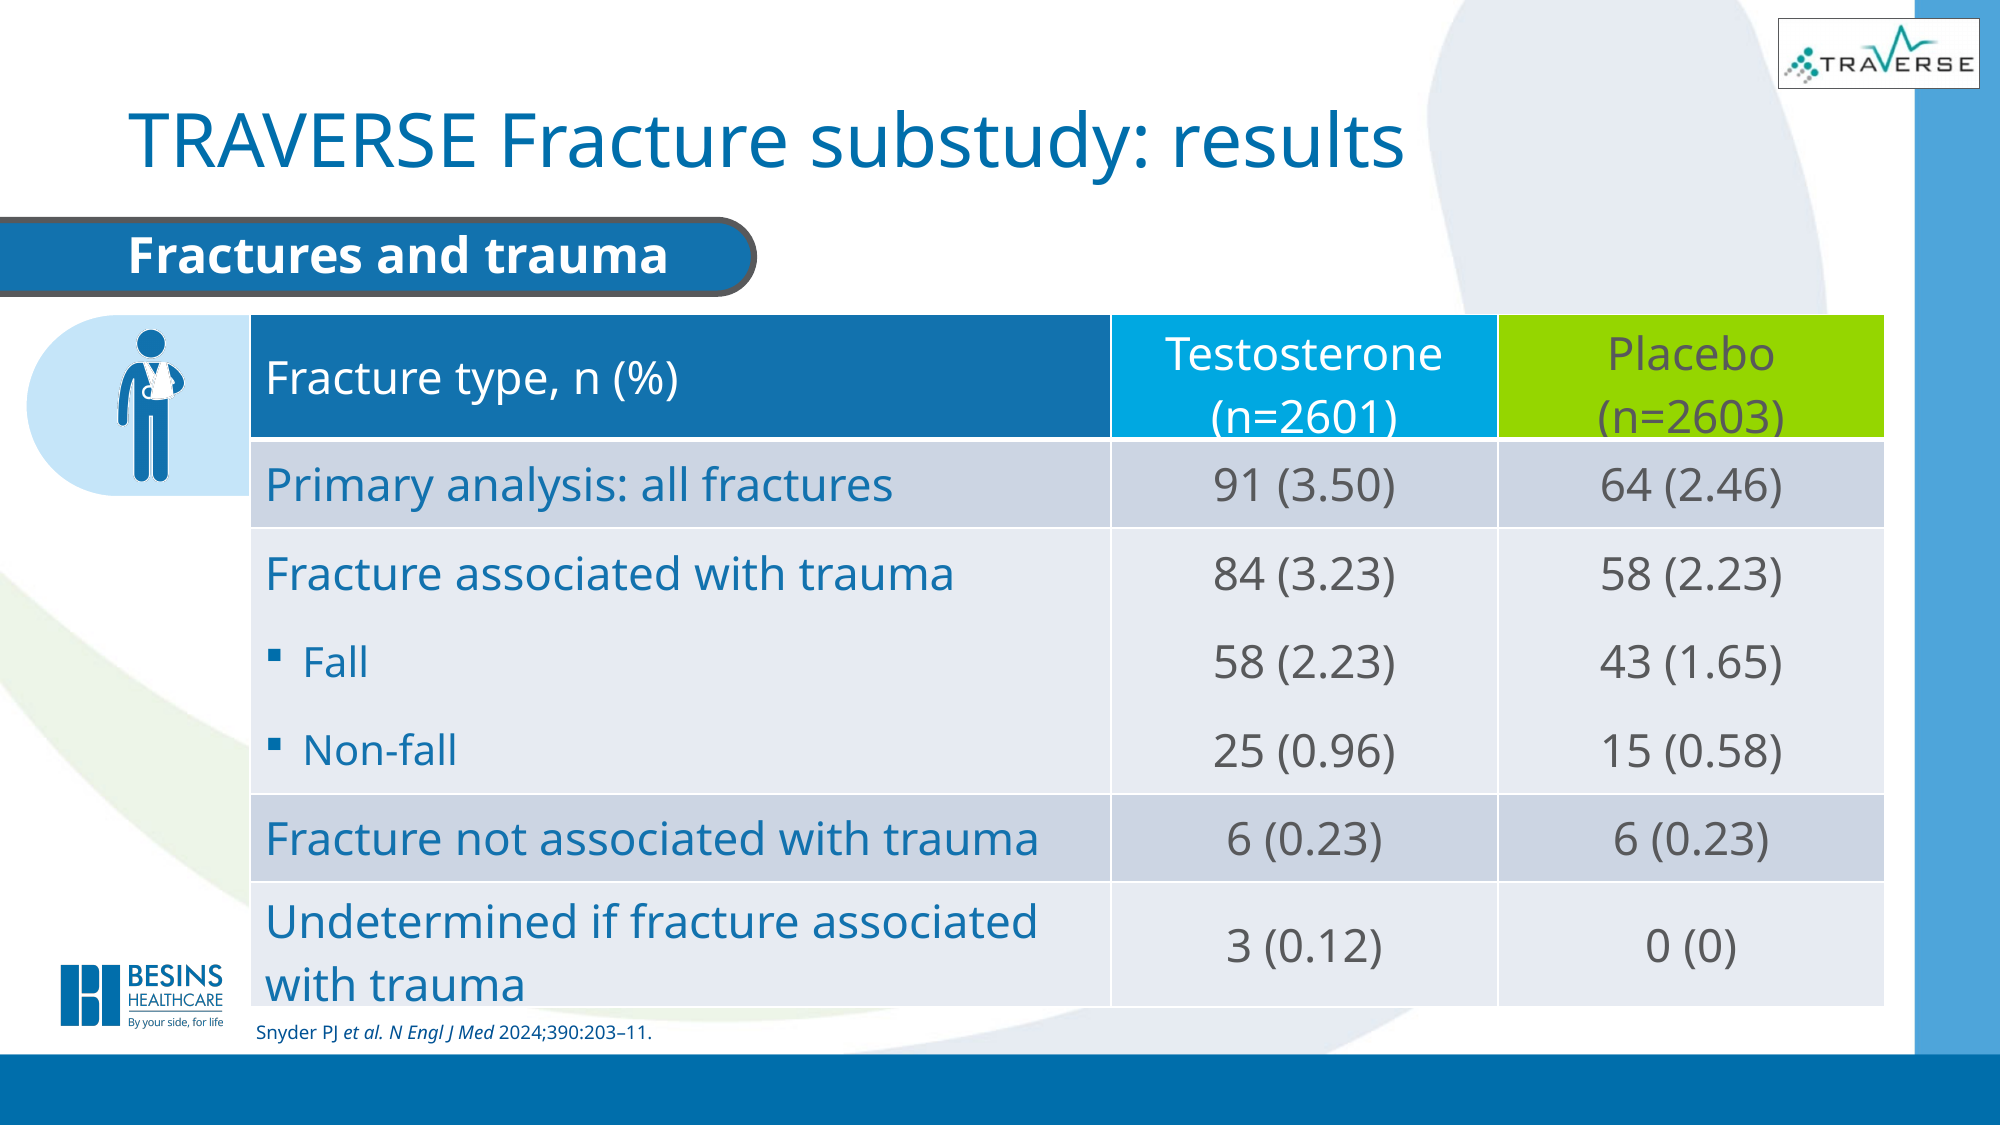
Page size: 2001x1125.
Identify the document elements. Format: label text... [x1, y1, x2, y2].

table_cell Undetermined if fracture associated with trauma [251, 883, 1110, 1006]
table_cell 15 (0.58) [1499, 705, 1884, 793]
table_cell 6 (0.23) [1499, 795, 1884, 881]
table_header Testosterone (n=2601) [1112, 315, 1497, 437]
picture [0, 0, 2000, 1125]
text_box Snyder PJ et al. N Engl J Med 2024;390:203–11. [241, 1013, 1897, 1051]
table_cell 0 (0) [1499, 883, 1884, 1006]
text_box [24, 313, 250, 499]
text_box Fractures and trauma [112, 223, 706, 293]
table_header Fracture type, n (%) [251, 315, 1110, 437]
title TRAVERSE Fracture substudy: results [113, 95, 1905, 201]
table_cell 6 (0.23) [1112, 795, 1497, 881]
table_cell 91 (3.50) [1112, 442, 1497, 527]
table_cell Fracture not associated with trauma [251, 795, 1110, 881]
text_box [0, 218, 756, 295]
table_header Placebo (n=2603) [1499, 315, 1884, 437]
table_cell 58 (2.23) [1112, 617, 1497, 705]
table_cell Primary analysis: all fractures [251, 442, 1110, 527]
table_cell 64 (2.46) [1499, 442, 1884, 527]
table_cell 84 (3.23) [1112, 529, 1497, 617]
table_cell 25 (0.96) [1112, 705, 1497, 793]
table_cell 58 (2.23) [1499, 529, 1884, 617]
table_cell Non-fall [251, 705, 1110, 793]
table_cell 3 (0.12) [1112, 883, 1497, 1006]
table_cell 43 (1.65) [1499, 617, 1884, 705]
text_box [114, 329, 187, 482]
table_cell Fall [251, 617, 1110, 705]
table_cell Fracture associated with trauma [251, 529, 1110, 617]
